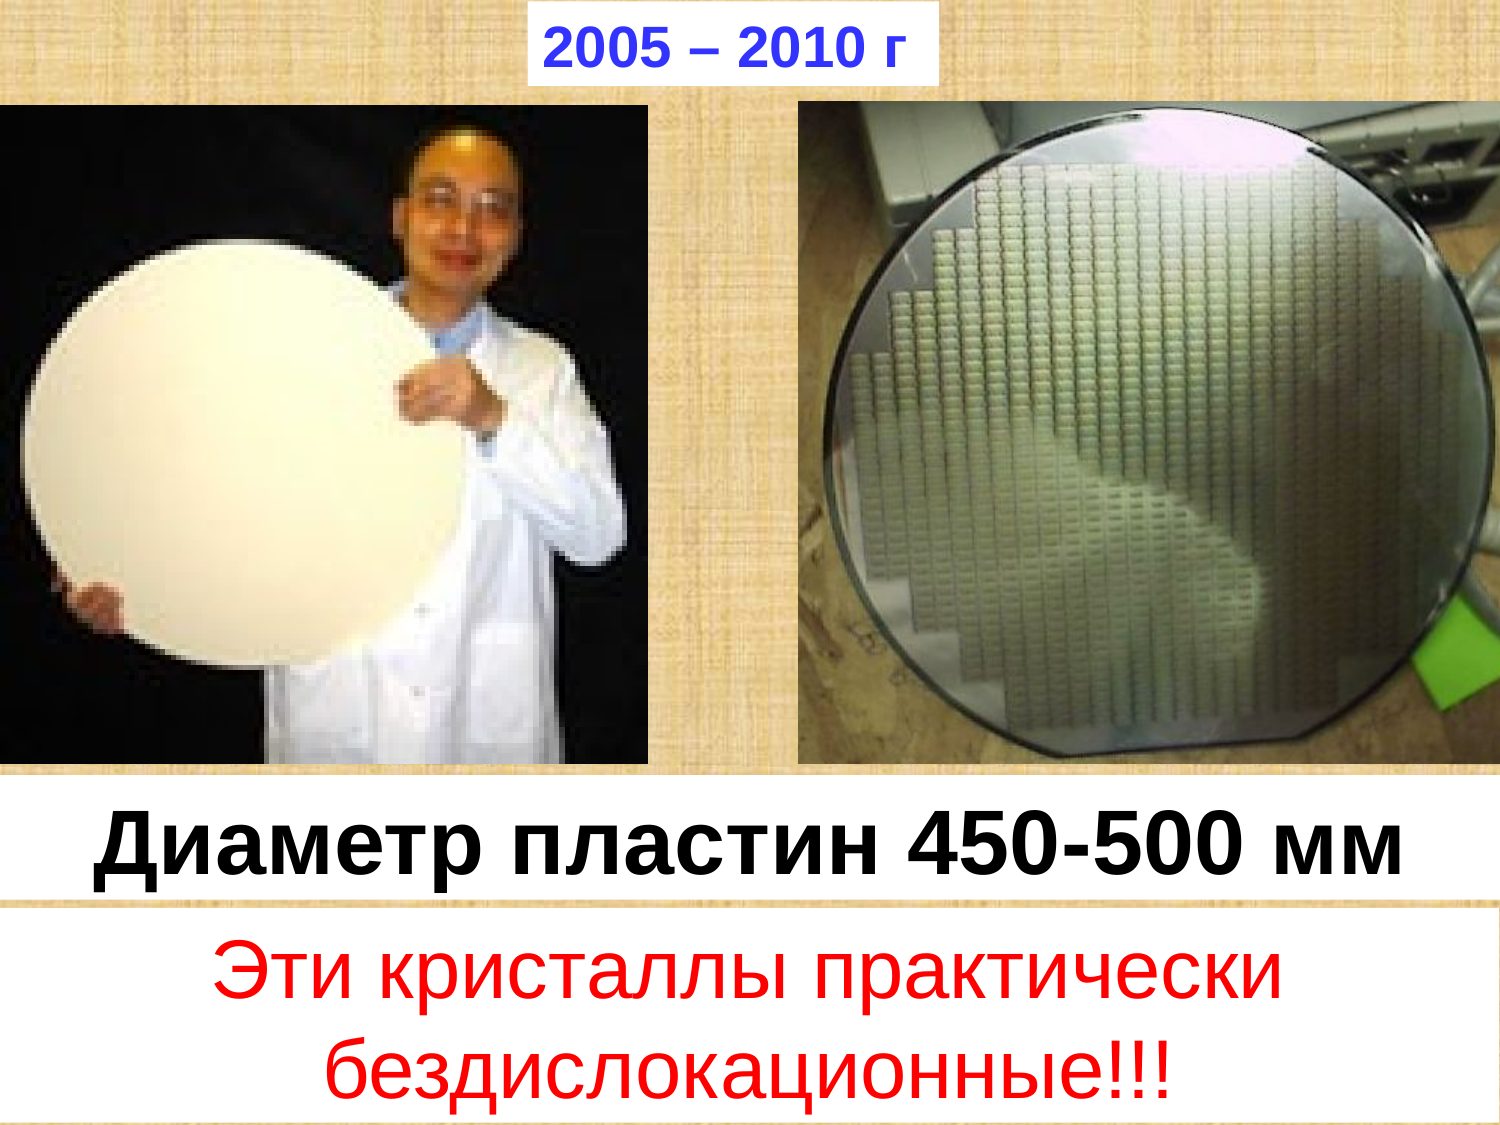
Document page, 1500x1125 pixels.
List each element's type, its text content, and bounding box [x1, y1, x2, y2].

picture [0, 900, 1500, 1125]
text_box Эти кристаллы практически бездислокационные!!! [0, 907, 1499, 1123]
text_box 2005 – 2010 г [527, 1, 940, 87]
picture [0, 0, 1500, 775]
text_box Диаметр пластин 450-500 мм [0, 775, 1500, 900]
